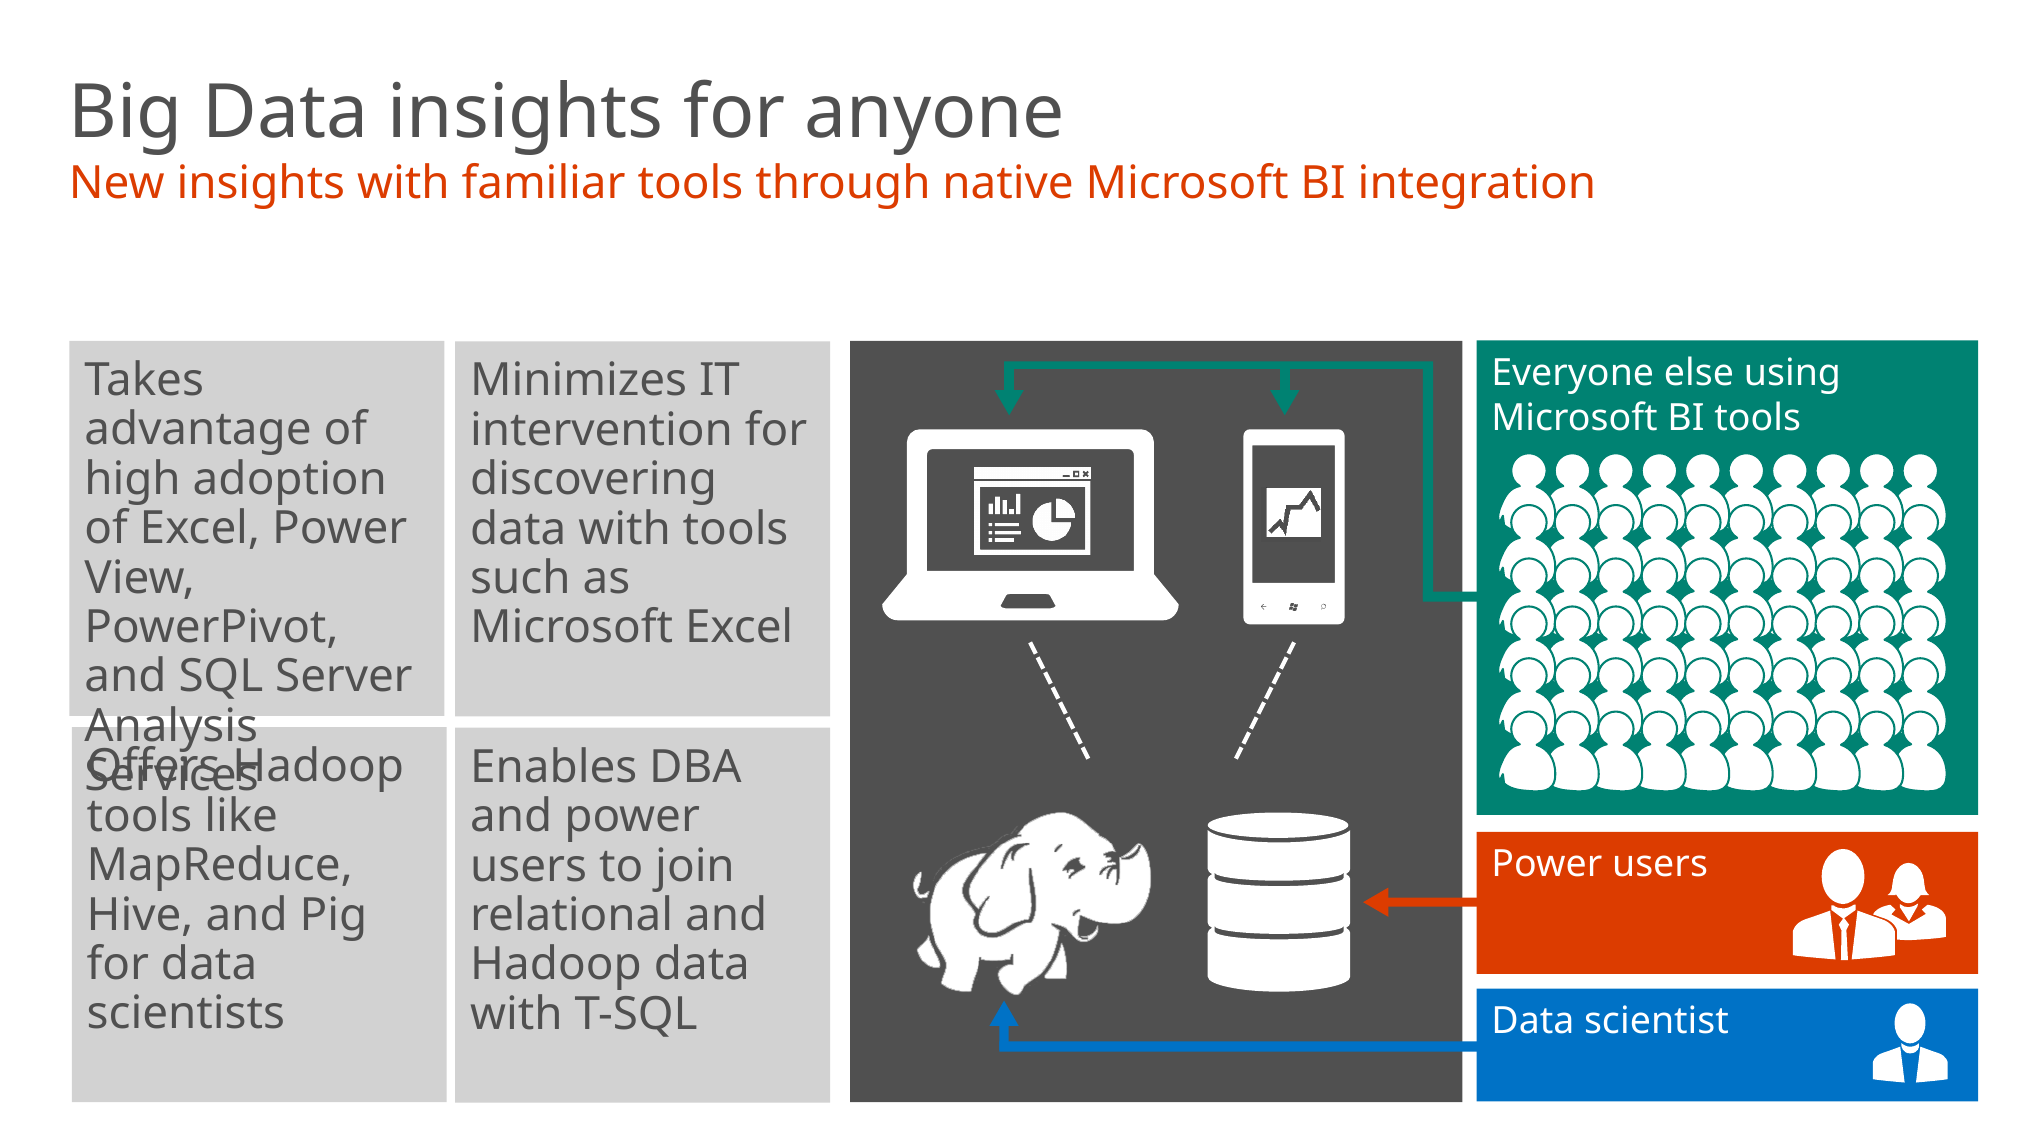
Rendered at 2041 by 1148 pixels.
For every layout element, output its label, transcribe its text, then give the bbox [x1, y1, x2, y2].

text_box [1476, 988, 1979, 1102]
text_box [1476, 340, 1979, 816]
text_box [1029, 642, 1091, 763]
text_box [1476, 831, 1979, 975]
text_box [881, 429, 1179, 621]
text_box Enables DBA and power users to join relational and Hadoop data with T-SQL [455, 727, 831, 1103]
text_box Minimizes IT intervention for discovering data with tools such as Microsoft Excel [455, 341, 831, 717]
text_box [1207, 812, 1351, 992]
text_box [1243, 429, 1345, 625]
text_box Offers Hadoop tools like MapReduce, Hive, and Pig for data scientists [71, 727, 447, 1103]
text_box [1362, 887, 1485, 917]
picture [890, 804, 1157, 1001]
text_box Takes advantage of high adoption of Excel, Power View, PowerPivot, and SQL Server Analysis Services [69, 340, 445, 716]
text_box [1233, 642, 1295, 763]
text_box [994, 361, 1471, 602]
text_box [850, 340, 1463, 1103]
text_box Big Data insights for anyone New insights with familiar tools through native Microsoft BI integration [44, 47, 1995, 204]
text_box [989, 1000, 1471, 1052]
